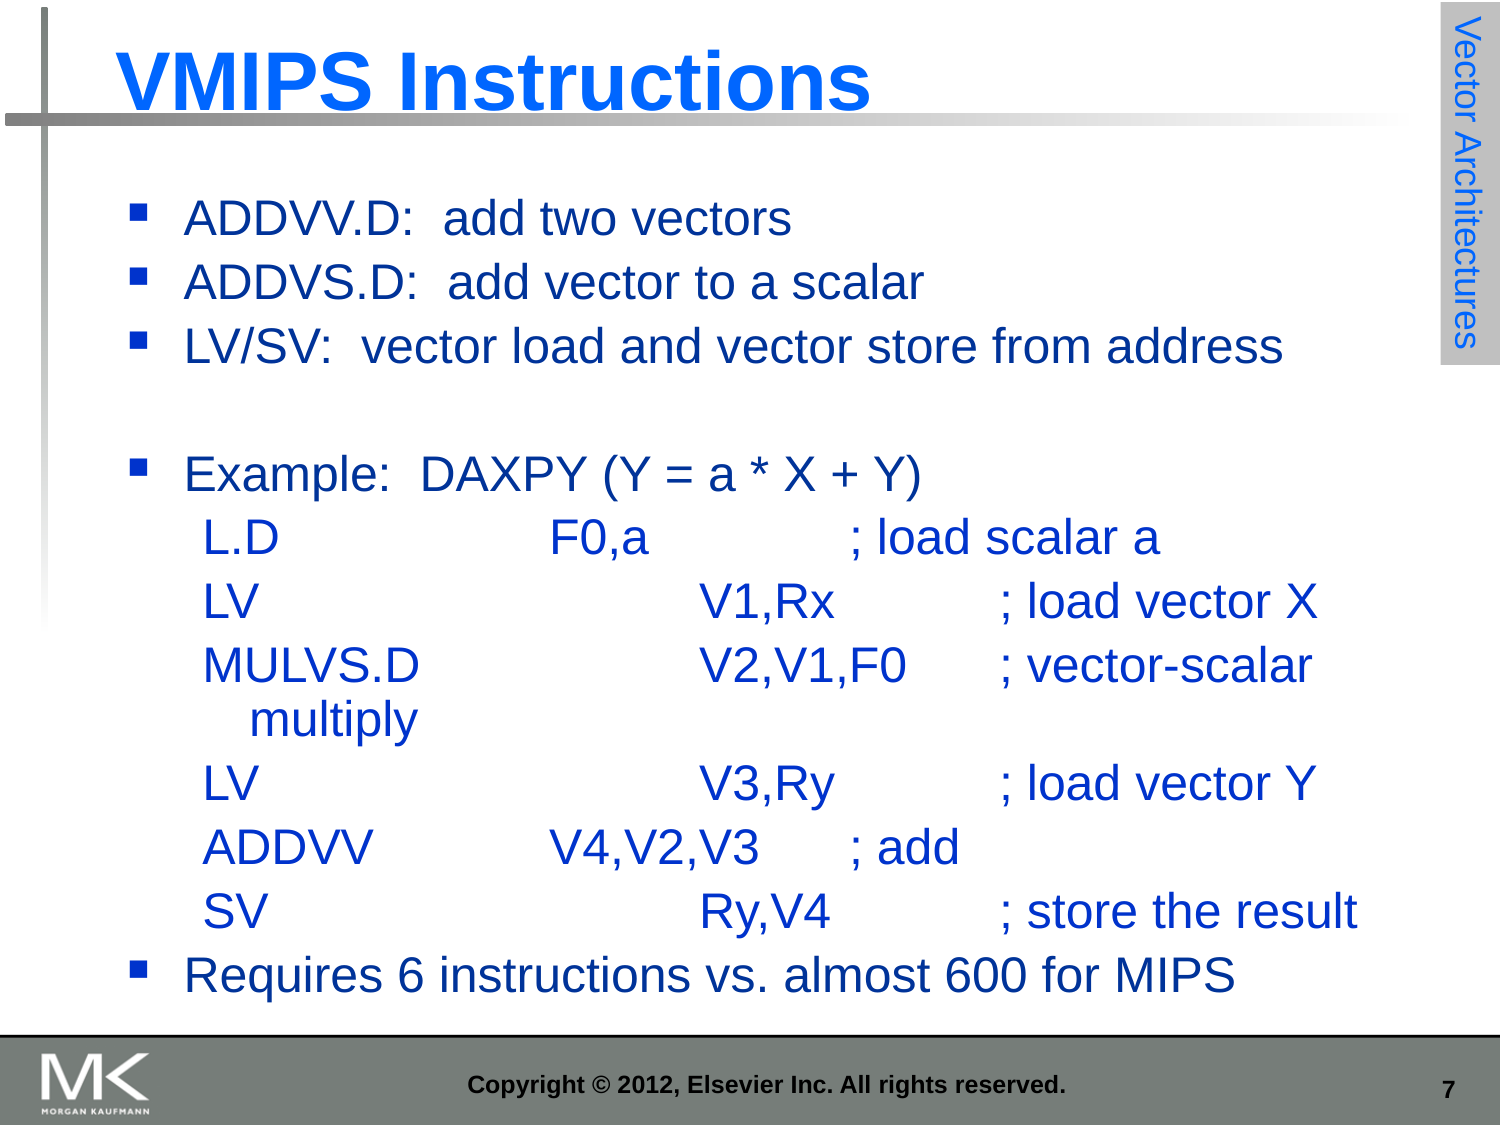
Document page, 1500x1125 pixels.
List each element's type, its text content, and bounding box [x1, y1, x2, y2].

title VMIPS Instructions [100, 18, 1440, 135]
footer Copyright © 2012, Elsevier Inc. All rights reserved. [170, 1046, 1365, 1106]
text_box Vector Architectures [1440, 2, 1500, 365]
picture [29, 1046, 160, 1123]
list ADDVV.D: add two vectors ADDVS.D: add vector to a scalar LV/SV: vector load and vector store from address Example: DAXPY (Y = a * X + Y) L.D F0,a ; load scalar a LV V1,Rx ; load vector X MULVS.D V2,V1,F0 ; vector-scalar multiply LV V3,Ry ; load vector Y ADDVV V4,V2,V3 ; add SV Ry,V4 ; store the result Requires 6 instructions vs. almost 600 for MIPS [111, 184, 1470, 1024]
